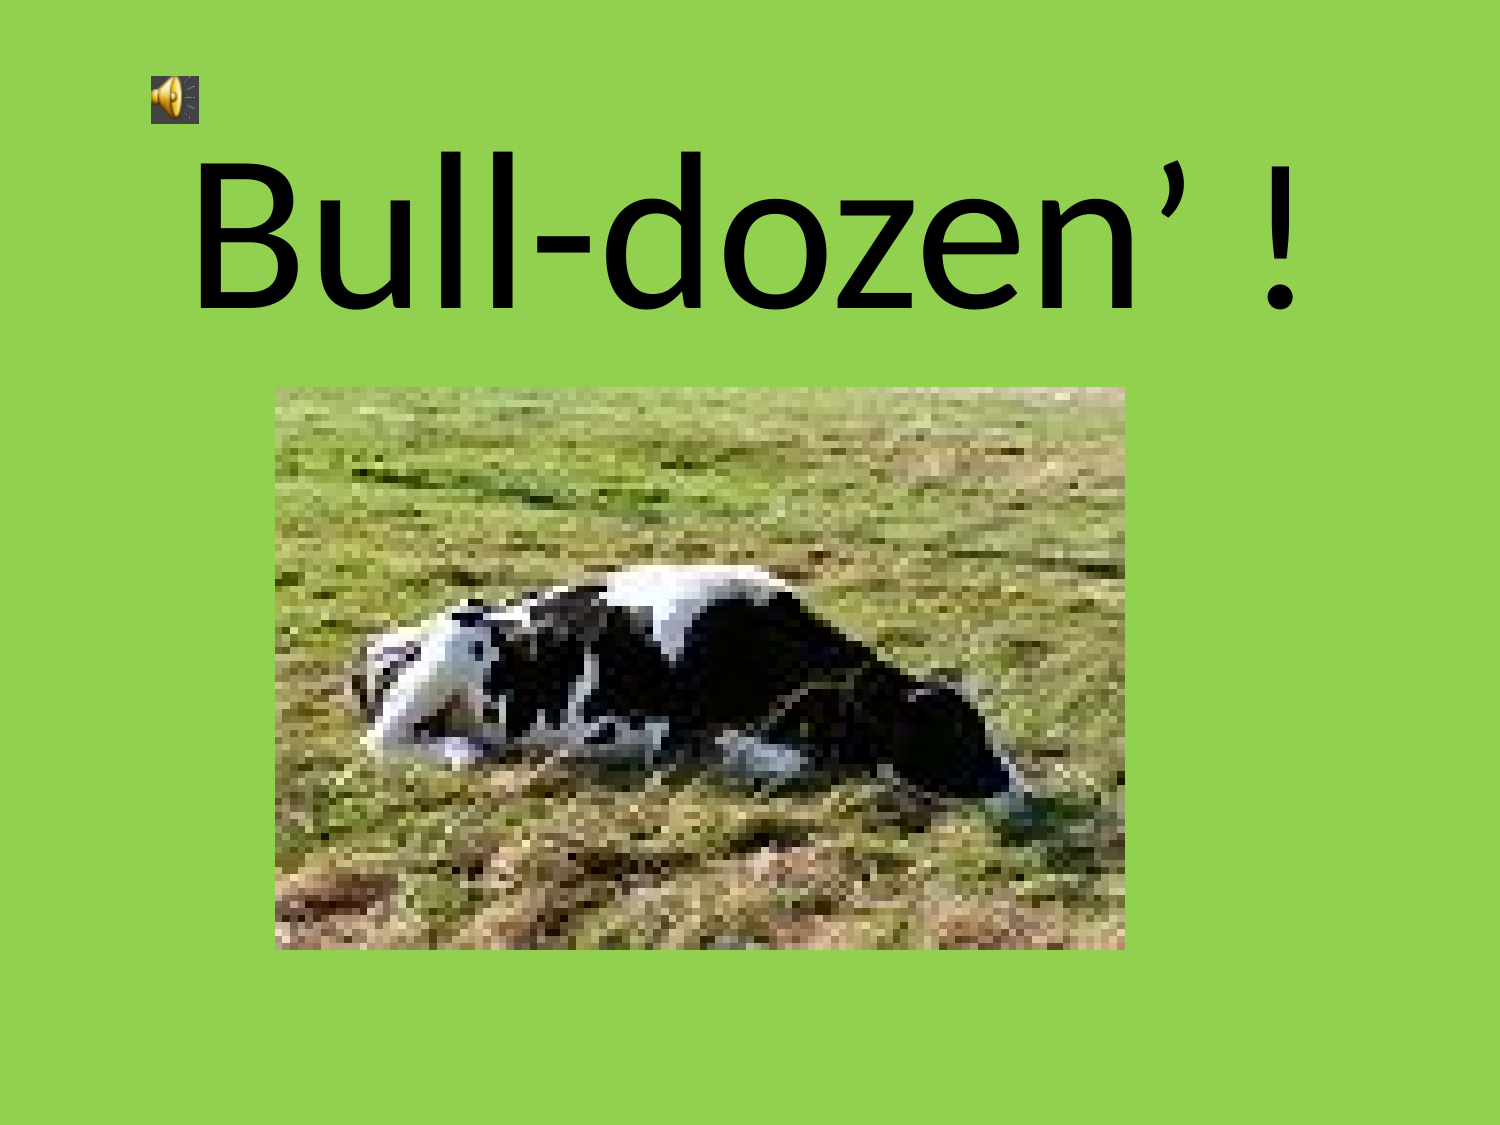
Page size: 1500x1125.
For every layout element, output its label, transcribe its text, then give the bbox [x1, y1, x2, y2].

title Bull-dozen’ ! [75, 75, 1425, 363]
picture [274, 387, 1126, 951]
picture [149, 74, 201, 126]
